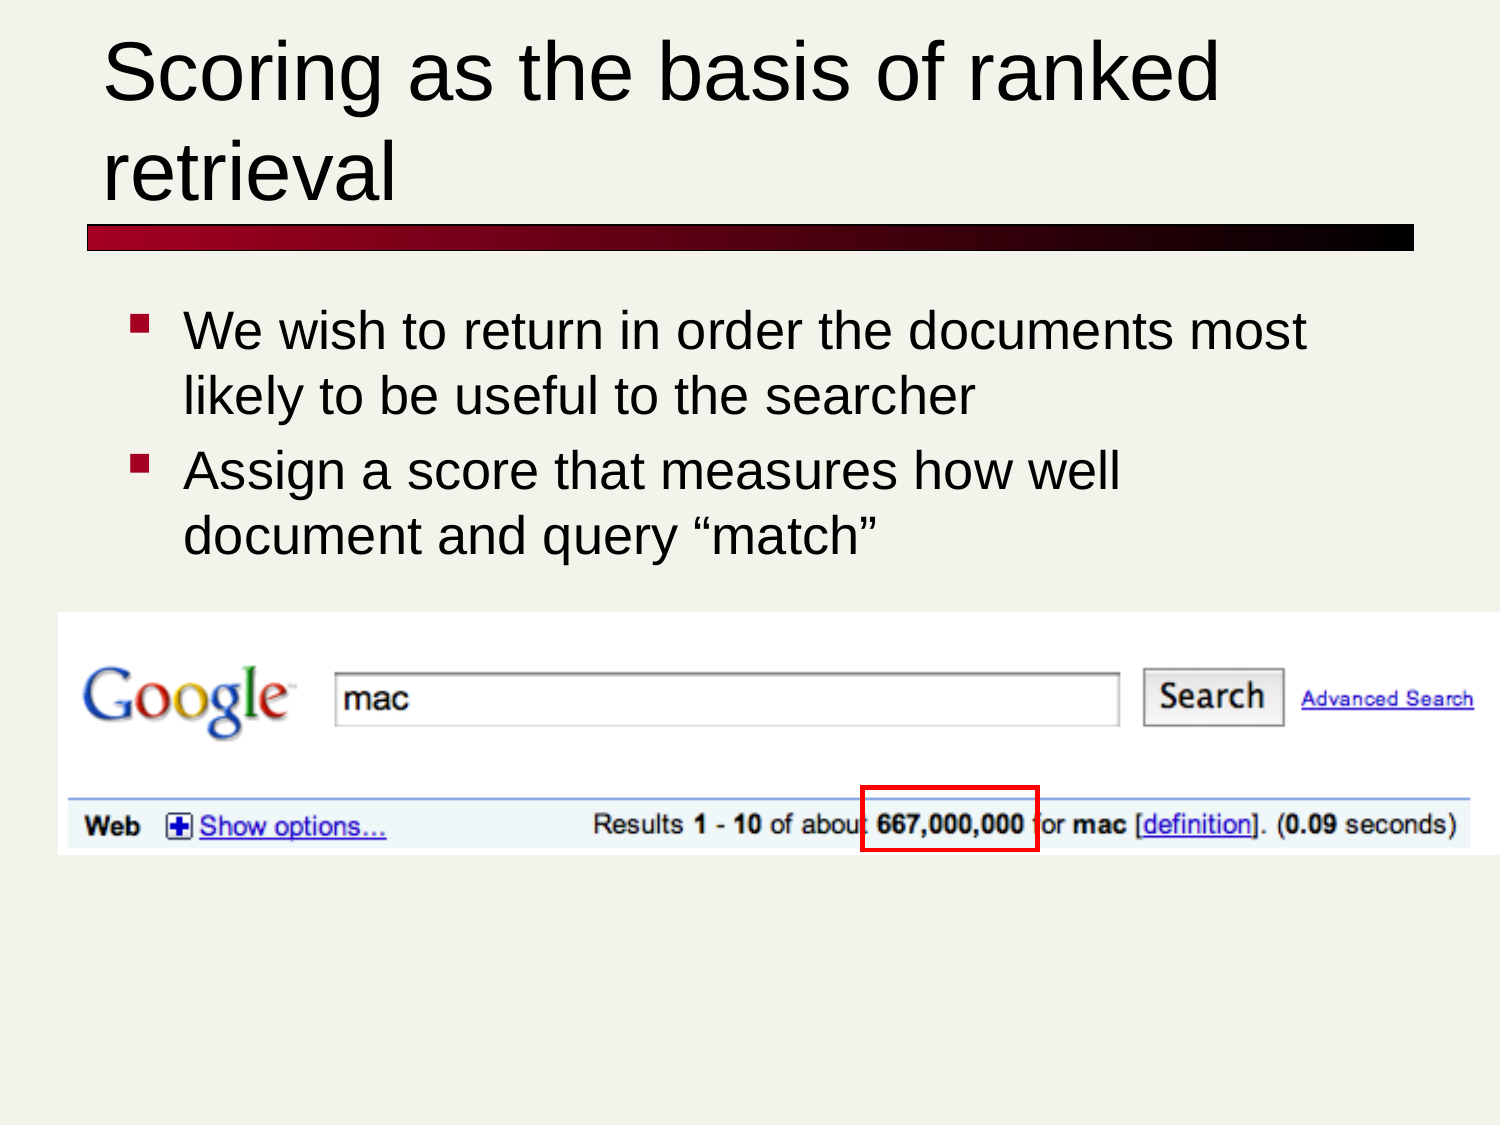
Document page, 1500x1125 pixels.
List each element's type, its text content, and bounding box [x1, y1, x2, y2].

list We wish to return in order the documents most likely to be useful to the searcher Assign a score that measures how well document and query “match” [112, 287, 1388, 610]
picture [58, 612, 1500, 855]
title Scoring as the basis of ranked retrieval [87, 62, 1413, 226]
